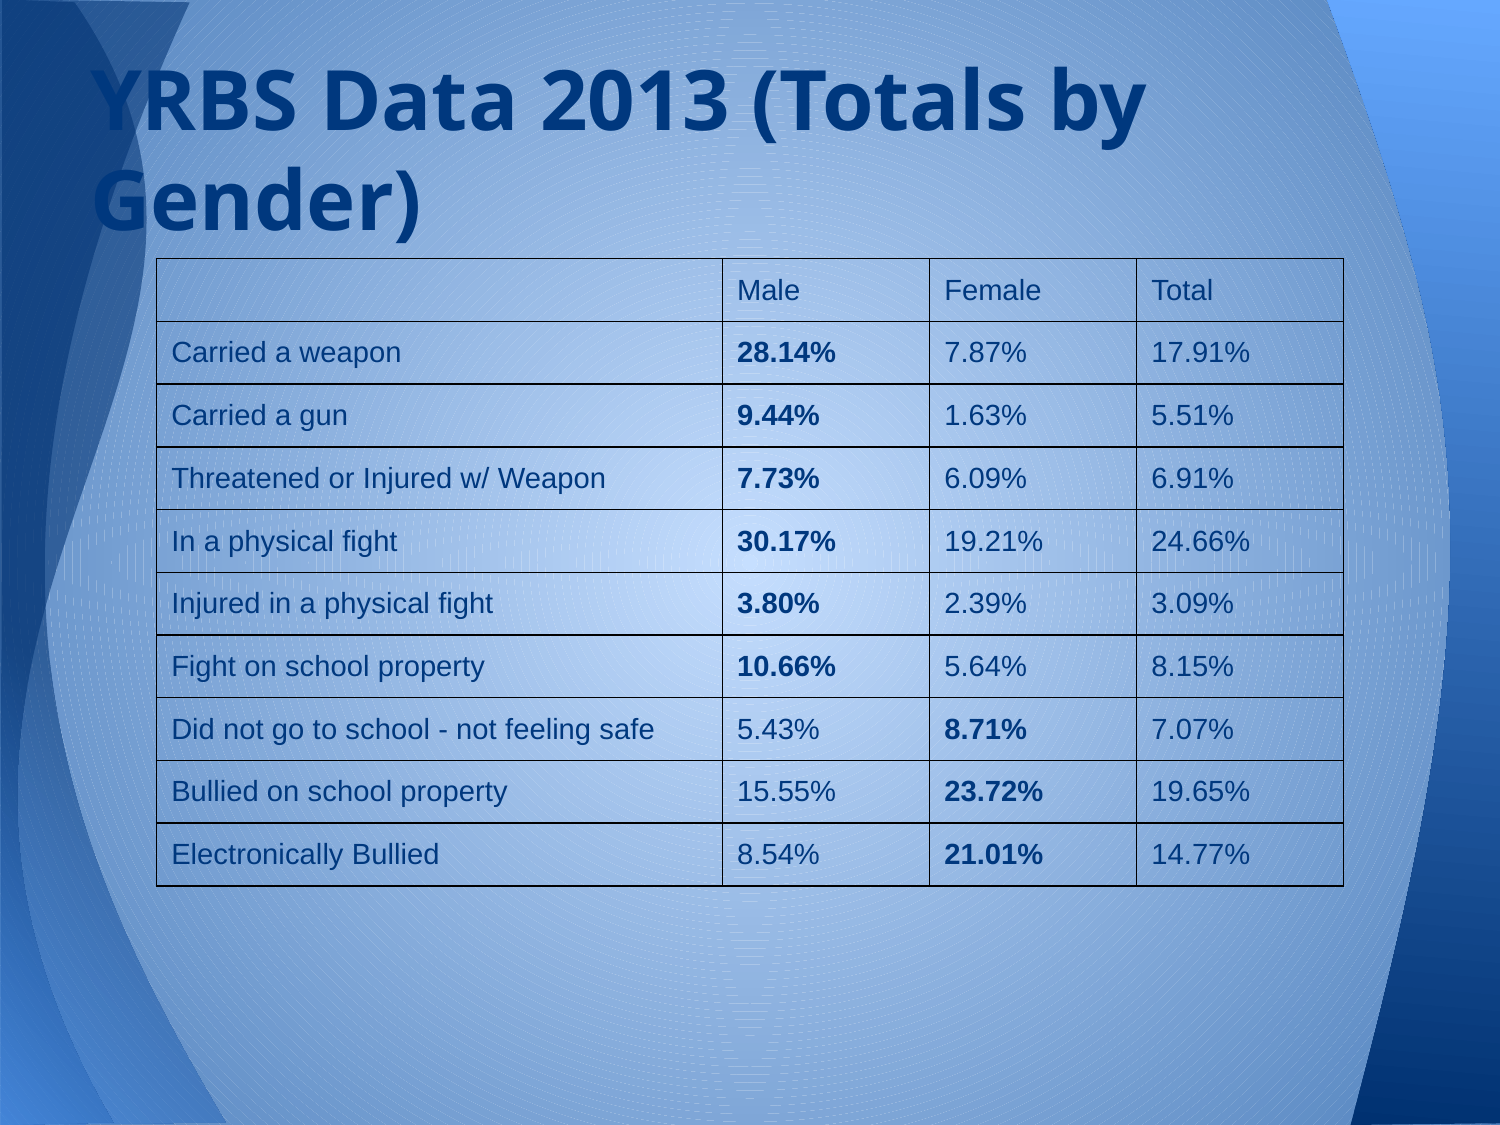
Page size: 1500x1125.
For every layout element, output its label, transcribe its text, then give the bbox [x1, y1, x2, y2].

table_cell 7.87% [930, 322, 1136, 383]
table_cell Threatened or Injured w/ Weapon [157, 448, 722, 509]
table_cell 19.21% [930, 510, 1136, 572]
table_cell 8.71% [930, 698, 1136, 760]
table_cell 8.15% [1137, 636, 1343, 697]
table_cell 3.80% [723, 573, 929, 634]
table_cell 7.07% [1137, 698, 1343, 760]
table_cell 5.64% [930, 636, 1136, 697]
table_cell 5.51% [1137, 385, 1343, 446]
table_cell 9.44% [723, 385, 929, 446]
table_cell Carried a gun [157, 385, 722, 446]
table_cell 2.39% [930, 573, 1136, 634]
table_cell Fight on school property [157, 636, 722, 697]
table_cell Injured in a physical fight [157, 573, 722, 634]
table_cell 23.72% [930, 761, 1136, 822]
table_cell 1.63% [930, 385, 1136, 446]
title YRBS Data 2013 (Totals by Gender) [75, 45, 1425, 263]
table_cell Did not go to school - not feeling safe [157, 698, 722, 760]
table_header [157, 259, 722, 321]
table_header Total [1137, 259, 1343, 321]
table_cell 28.14% [723, 322, 929, 383]
table_cell 14.77% [1137, 824, 1343, 885]
table_cell 6.09% [930, 448, 1136, 509]
table_cell 21.01% [930, 824, 1136, 885]
table_cell 15.55% [723, 761, 929, 822]
table_cell 19.65% [1137, 761, 1343, 822]
table_cell 8.54% [723, 824, 929, 885]
table_cell 30.17% [723, 510, 929, 572]
table_cell 5.43% [723, 698, 929, 760]
table_cell 24.66% [1137, 510, 1343, 572]
table_cell In a physical fight [157, 510, 722, 572]
table_cell 7.73% [723, 448, 929, 509]
table_cell Electronically Bullied [157, 824, 722, 885]
table_cell 17.91% [1137, 322, 1343, 383]
table_header Male [723, 259, 929, 321]
table_cell 3.09% [1137, 573, 1343, 634]
table_header Female [930, 259, 1136, 321]
table_cell Carried a weapon [157, 322, 722, 383]
table_cell 10.66% [723, 636, 929, 697]
table_cell 6.91% [1137, 448, 1343, 509]
table_cell Bullied on school property [157, 761, 722, 822]
